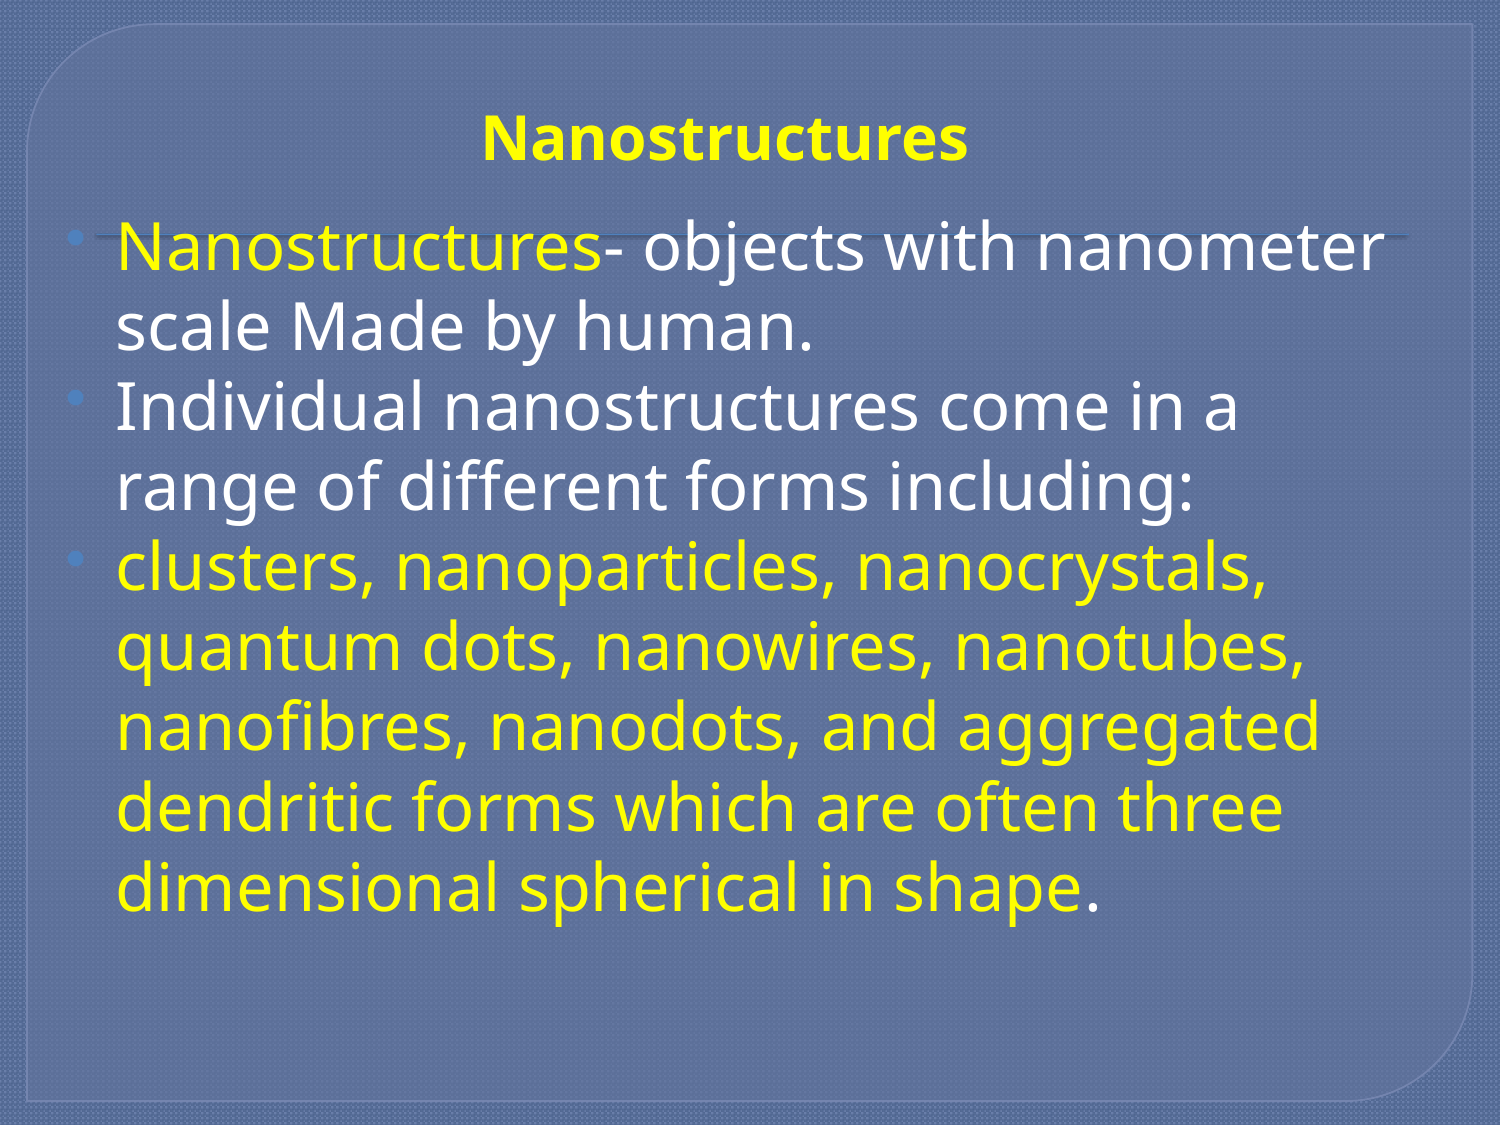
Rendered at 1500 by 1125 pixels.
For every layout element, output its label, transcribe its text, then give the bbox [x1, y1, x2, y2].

list Nanostructures- objects with nanometer scale Made by human. Individual nanostructures come in a range of different forms including: clusters, nanoparticles, nanocrystals, quantum dots, nanowires, nanotubes, nanofibres, nanodots, and aggregated dendritic forms which are often three dimensional spherical in shape. [53, 196, 1447, 1125]
title Nanostructures [53, 90, 1404, 180]
